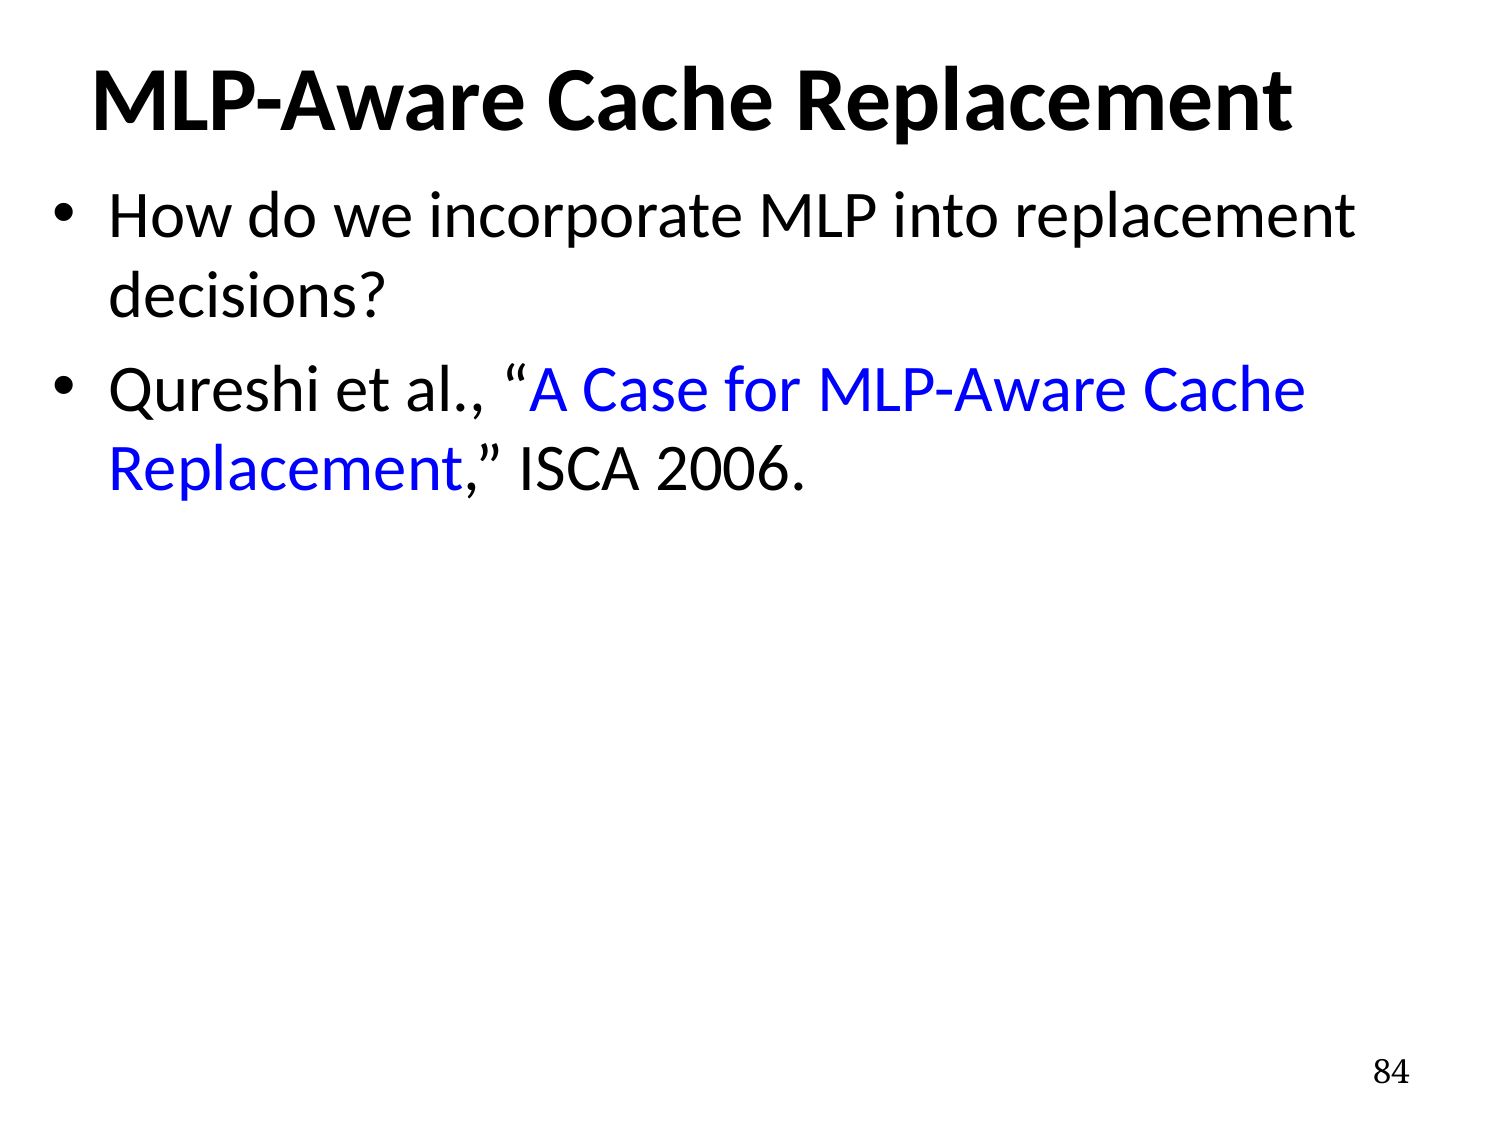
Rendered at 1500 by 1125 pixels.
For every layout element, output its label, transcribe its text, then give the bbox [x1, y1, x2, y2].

list How do we incorporate MLP into replacement decisions? Qureshi et al., “A Case for MLP-Aware Cache Replacement,” ISCA 2006. [37, 163, 1450, 1016]
title MLP-Aware Cache Replacement [75, 0, 1425, 163]
slide_number 84 [1074, 1042, 1425, 1103]
